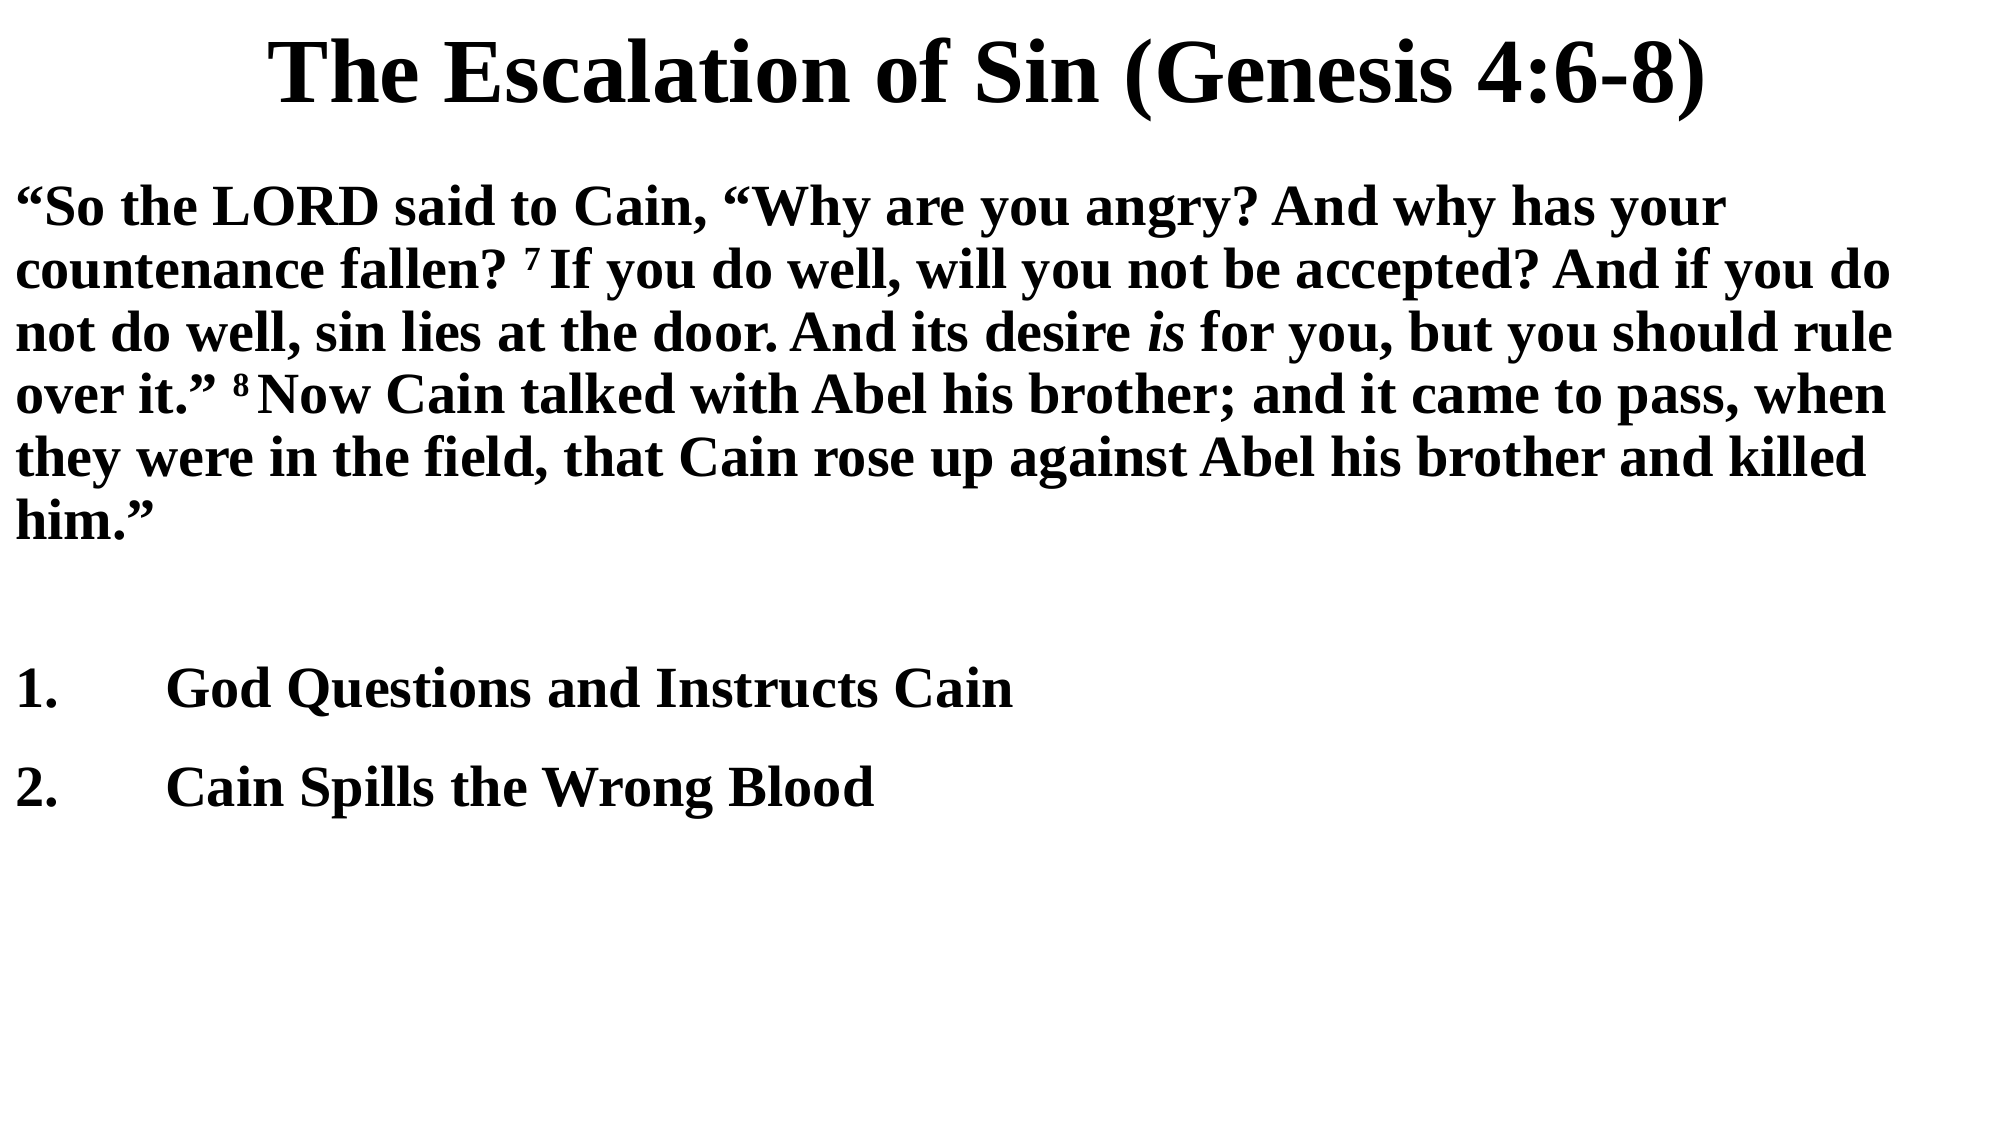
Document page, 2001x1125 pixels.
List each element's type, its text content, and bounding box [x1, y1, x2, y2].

title The Escalation of Sin (Genesis 4:6-8) [137, 0, 1863, 147]
list “So the Lord said to Cain, “Why are you angry? And why has your countenance fallen? 7 If you do well, will you not be accepted? And if you do not do well, sin lies at the door. And its desire is for you, but you should rule over it.” 8 Now Cain talked with Abel his brother; and it came to pass, when they were in the field, that Cain rose up against Abel his brother and killed him.” 1. God Questions and Instructs Cain 2. Cain Spills the Wrong Blood [0, 167, 2000, 1125]
